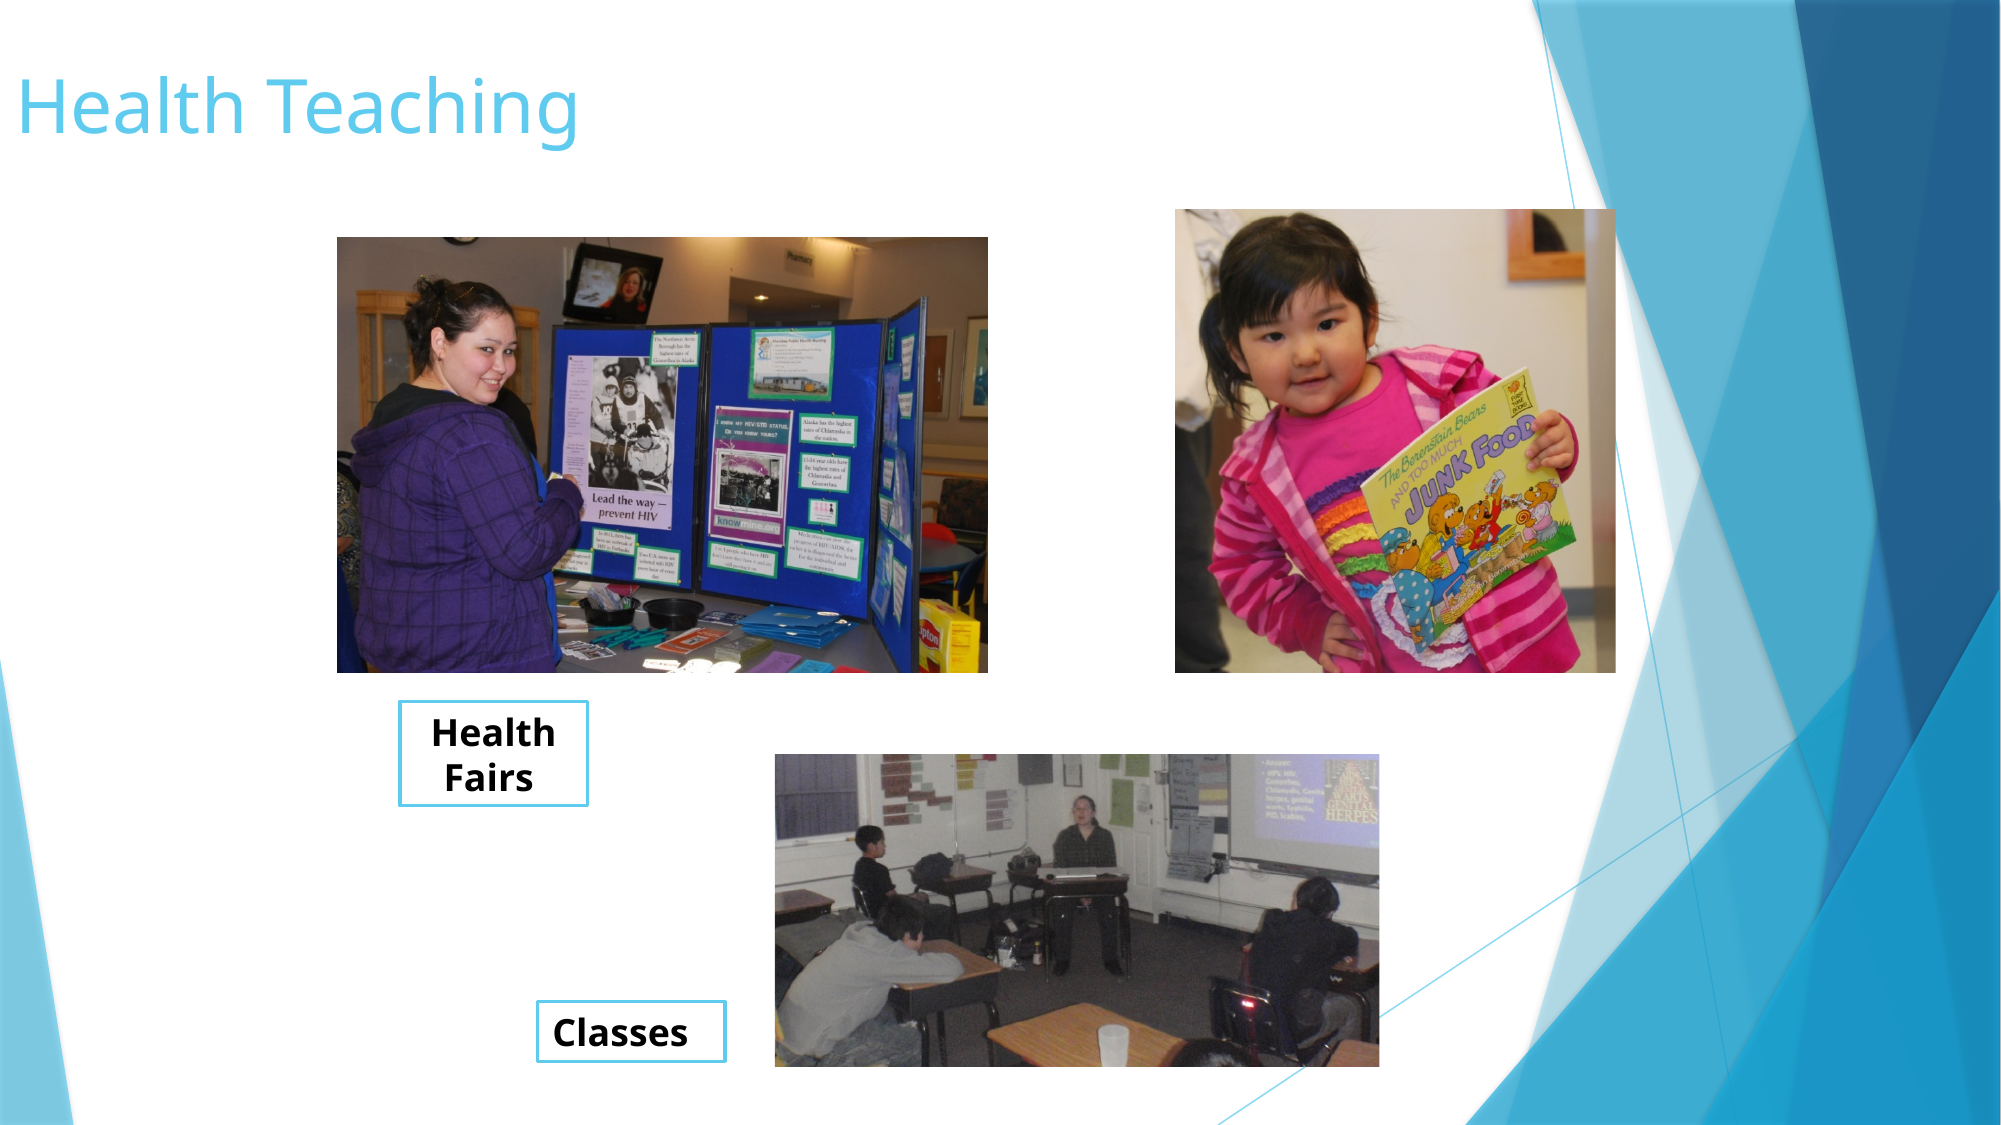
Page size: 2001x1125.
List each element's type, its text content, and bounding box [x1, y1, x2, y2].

picture [1174, 208, 1617, 674]
text_box Classes [536, 1000, 727, 1063]
picture [336, 236, 988, 674]
title Health Teaching [0, 51, 613, 202]
text_box Health Fairs [398, 700, 589, 807]
picture [774, 753, 1380, 1068]
